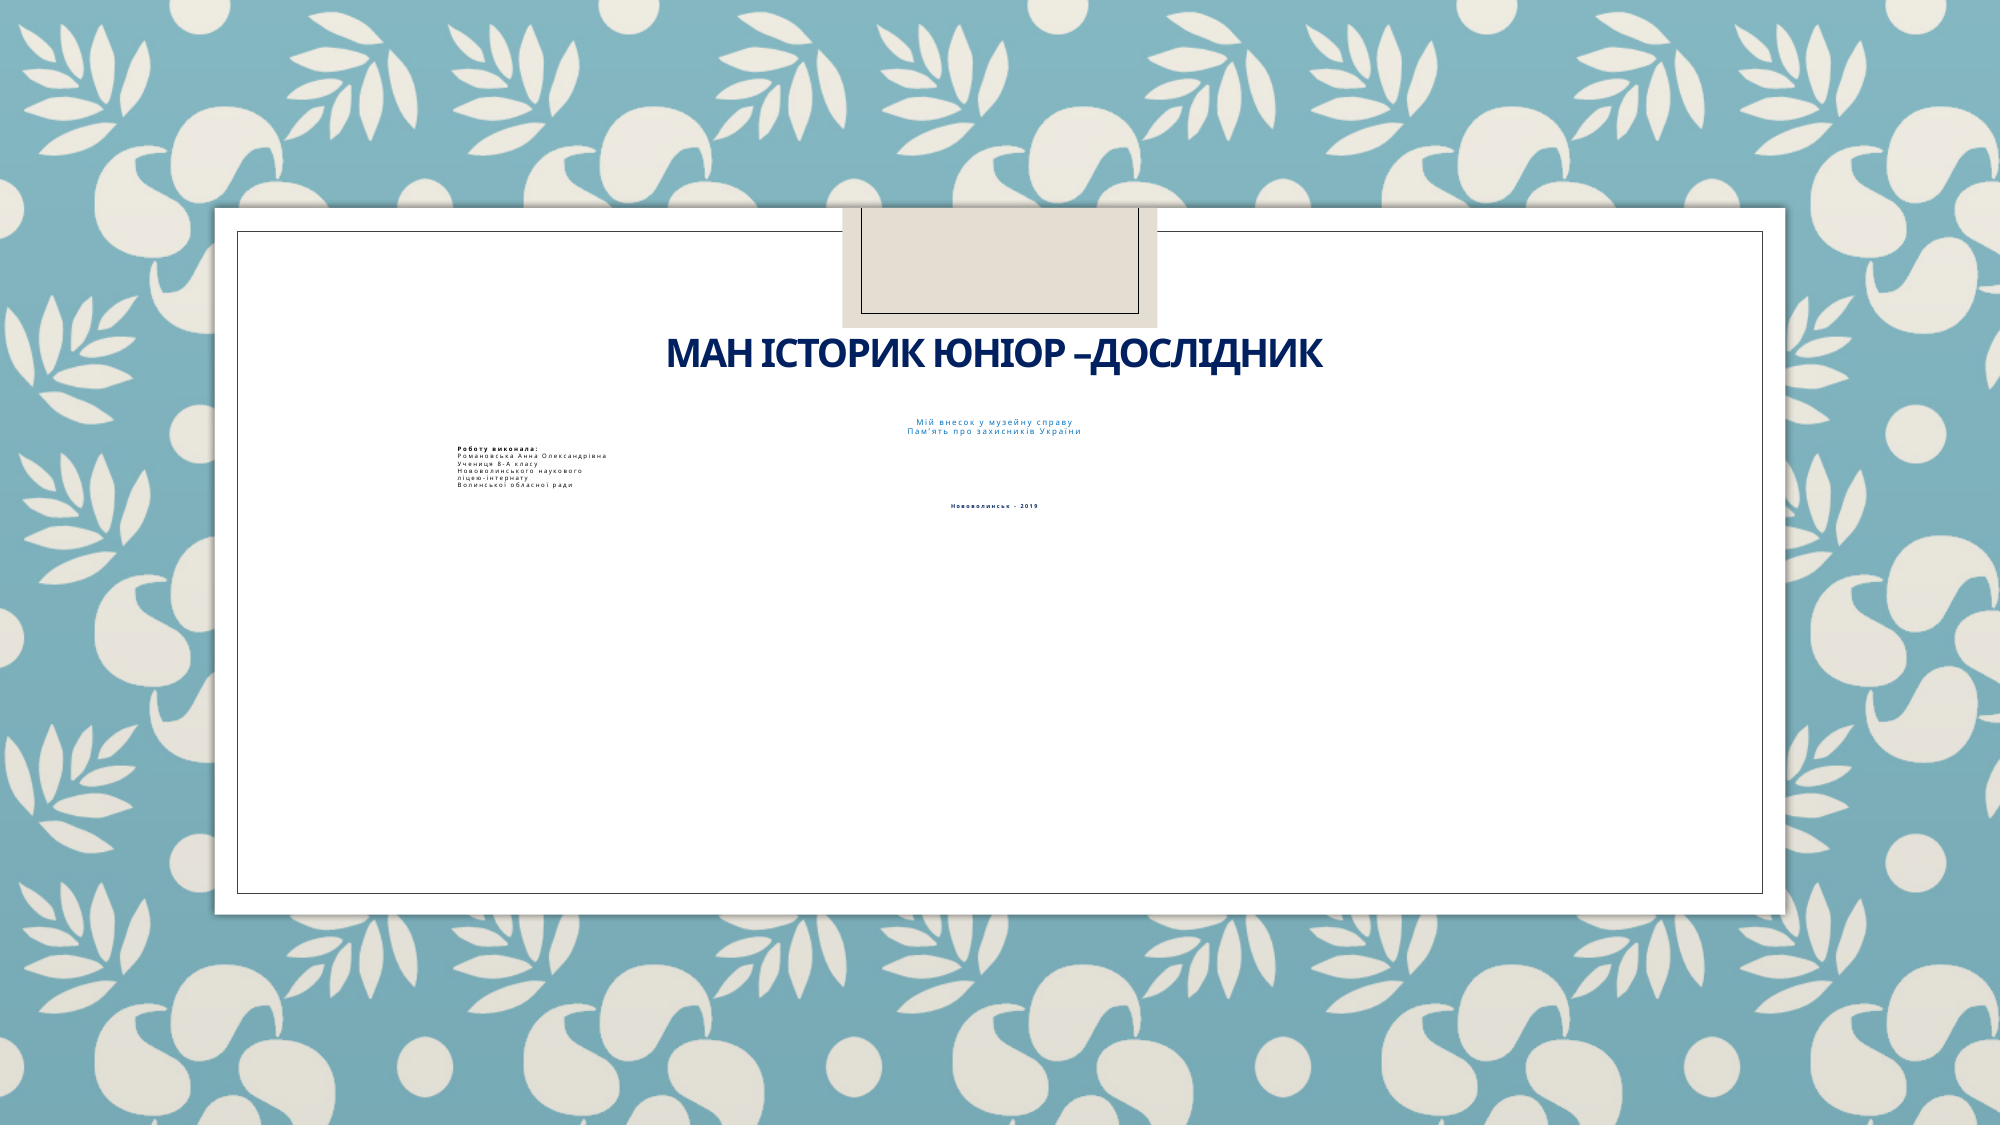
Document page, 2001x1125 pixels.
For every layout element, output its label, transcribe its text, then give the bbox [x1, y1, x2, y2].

subtitle Мій внесок у музейну справу Пам’ять про захисників України Роботу виконала: Романовська Анна Олександрівна Учениця 8-А класу Нововолинського наукового ліцею-інтернату Волинської обласної ради Нововолинськ - 2019 [250, 409, 1739, 556]
title МАН Історик Юніор –Дослідник [244, 328, 1745, 430]
